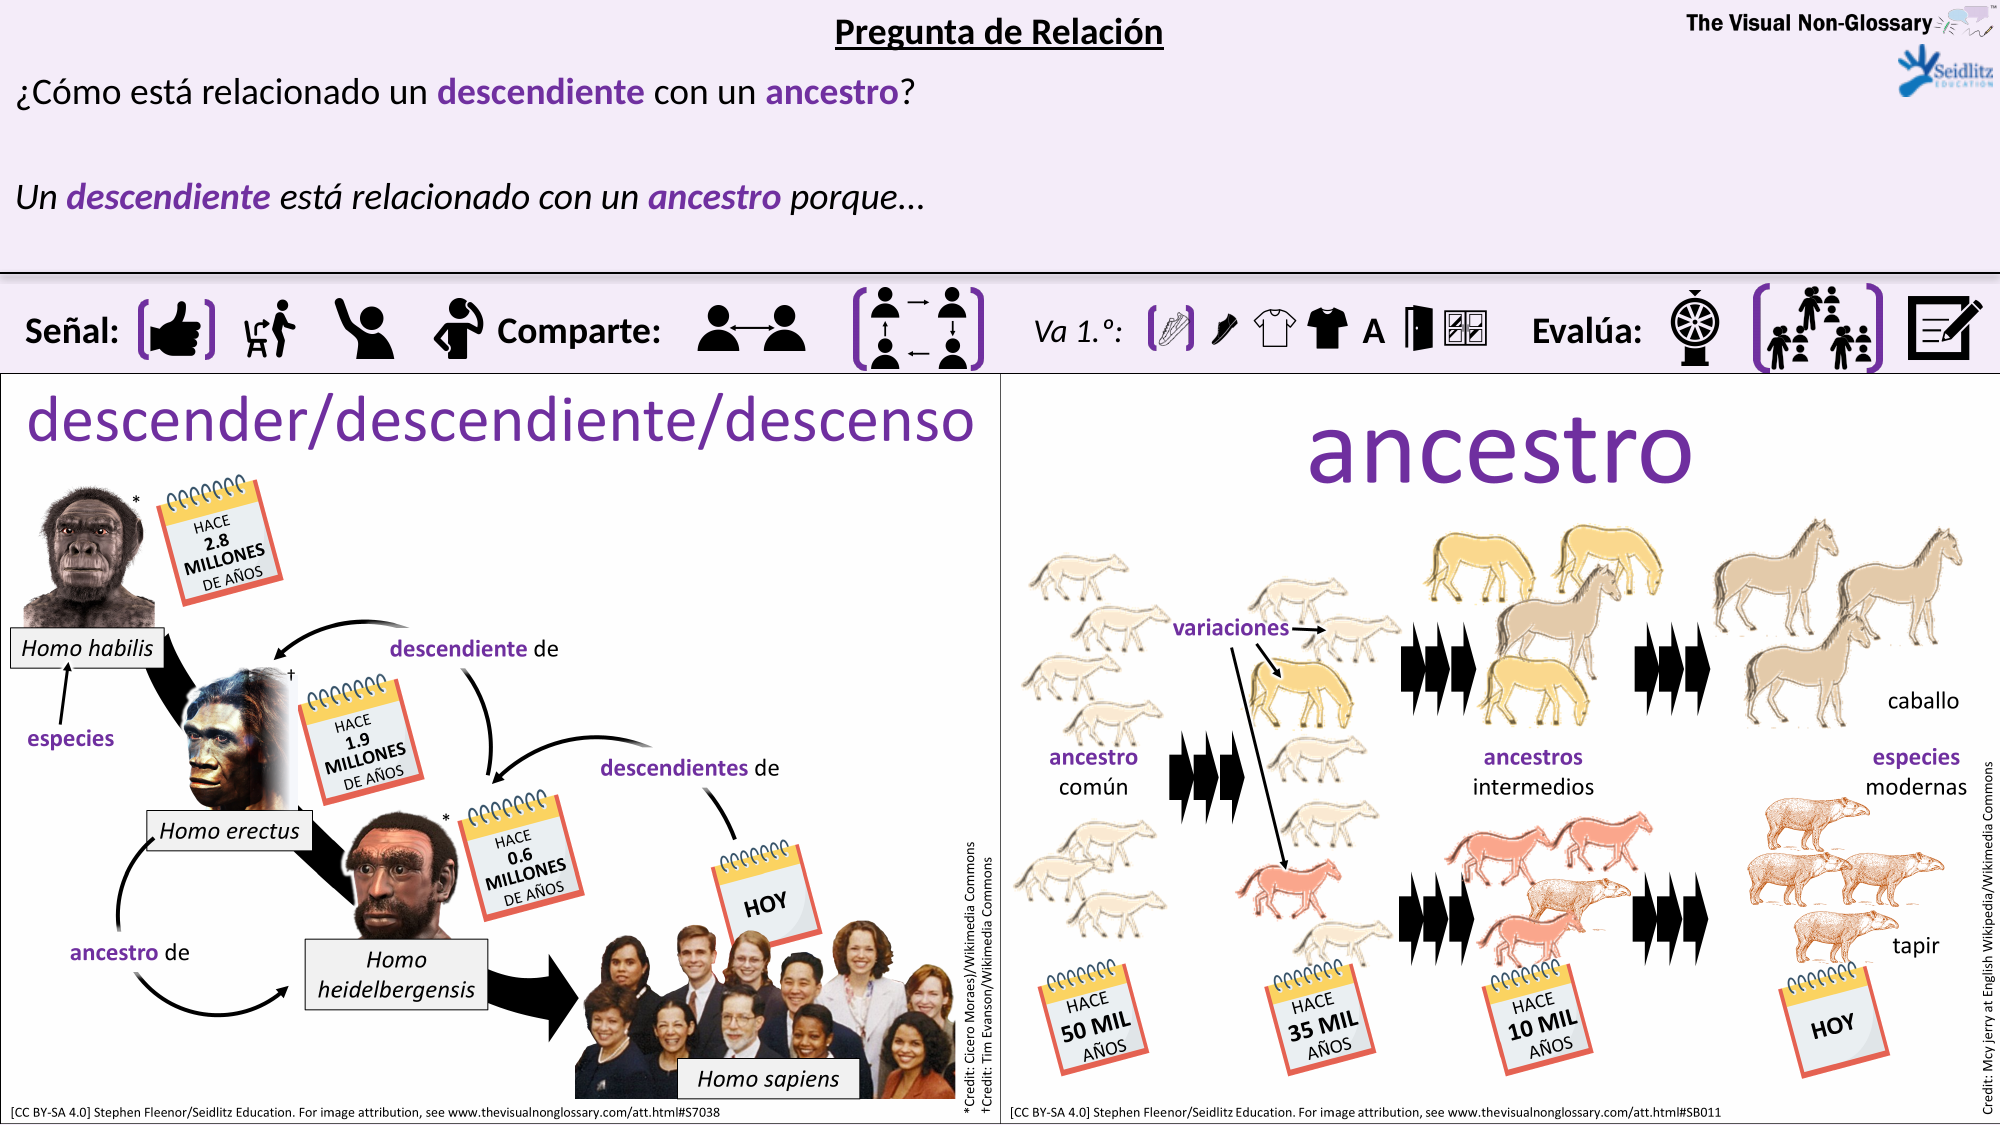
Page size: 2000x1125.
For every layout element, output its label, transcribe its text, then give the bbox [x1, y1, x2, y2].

text_box ¿Cómo está relacionado un descendiente con un ancestro? [0, 59, 2000, 120]
text_box Pregunta de Relación [820, 0, 1180, 59]
picture [1898, 44, 1993, 97]
picture [1907, 290, 1984, 367]
text_box Evalúa: [1517, 298, 1652, 359]
picture [0, 283, 2000, 1124]
picture [853, 287, 985, 371]
picture [1396, 305, 1489, 352]
picture [1304, 305, 1351, 352]
text_box Va 1.º: [1018, 301, 1139, 357]
picture [1252, 305, 1298, 352]
picture [1148, 305, 1195, 352]
picture [1202, 310, 1241, 349]
picture [239, 298, 301, 359]
picture [137, 298, 215, 361]
text_box Un descendiente está relacionado con un ancestro porque... [0, 164, 2000, 225]
picture [1672, 0, 2000, 40]
text_box Señal: [10, 298, 135, 359]
picture [428, 298, 490, 359]
picture [1657, 290, 1733, 367]
text_box Comparte: [491, 298, 677, 359]
picture [695, 305, 808, 352]
picture [334, 298, 395, 359]
text_box A [1347, 298, 1401, 359]
